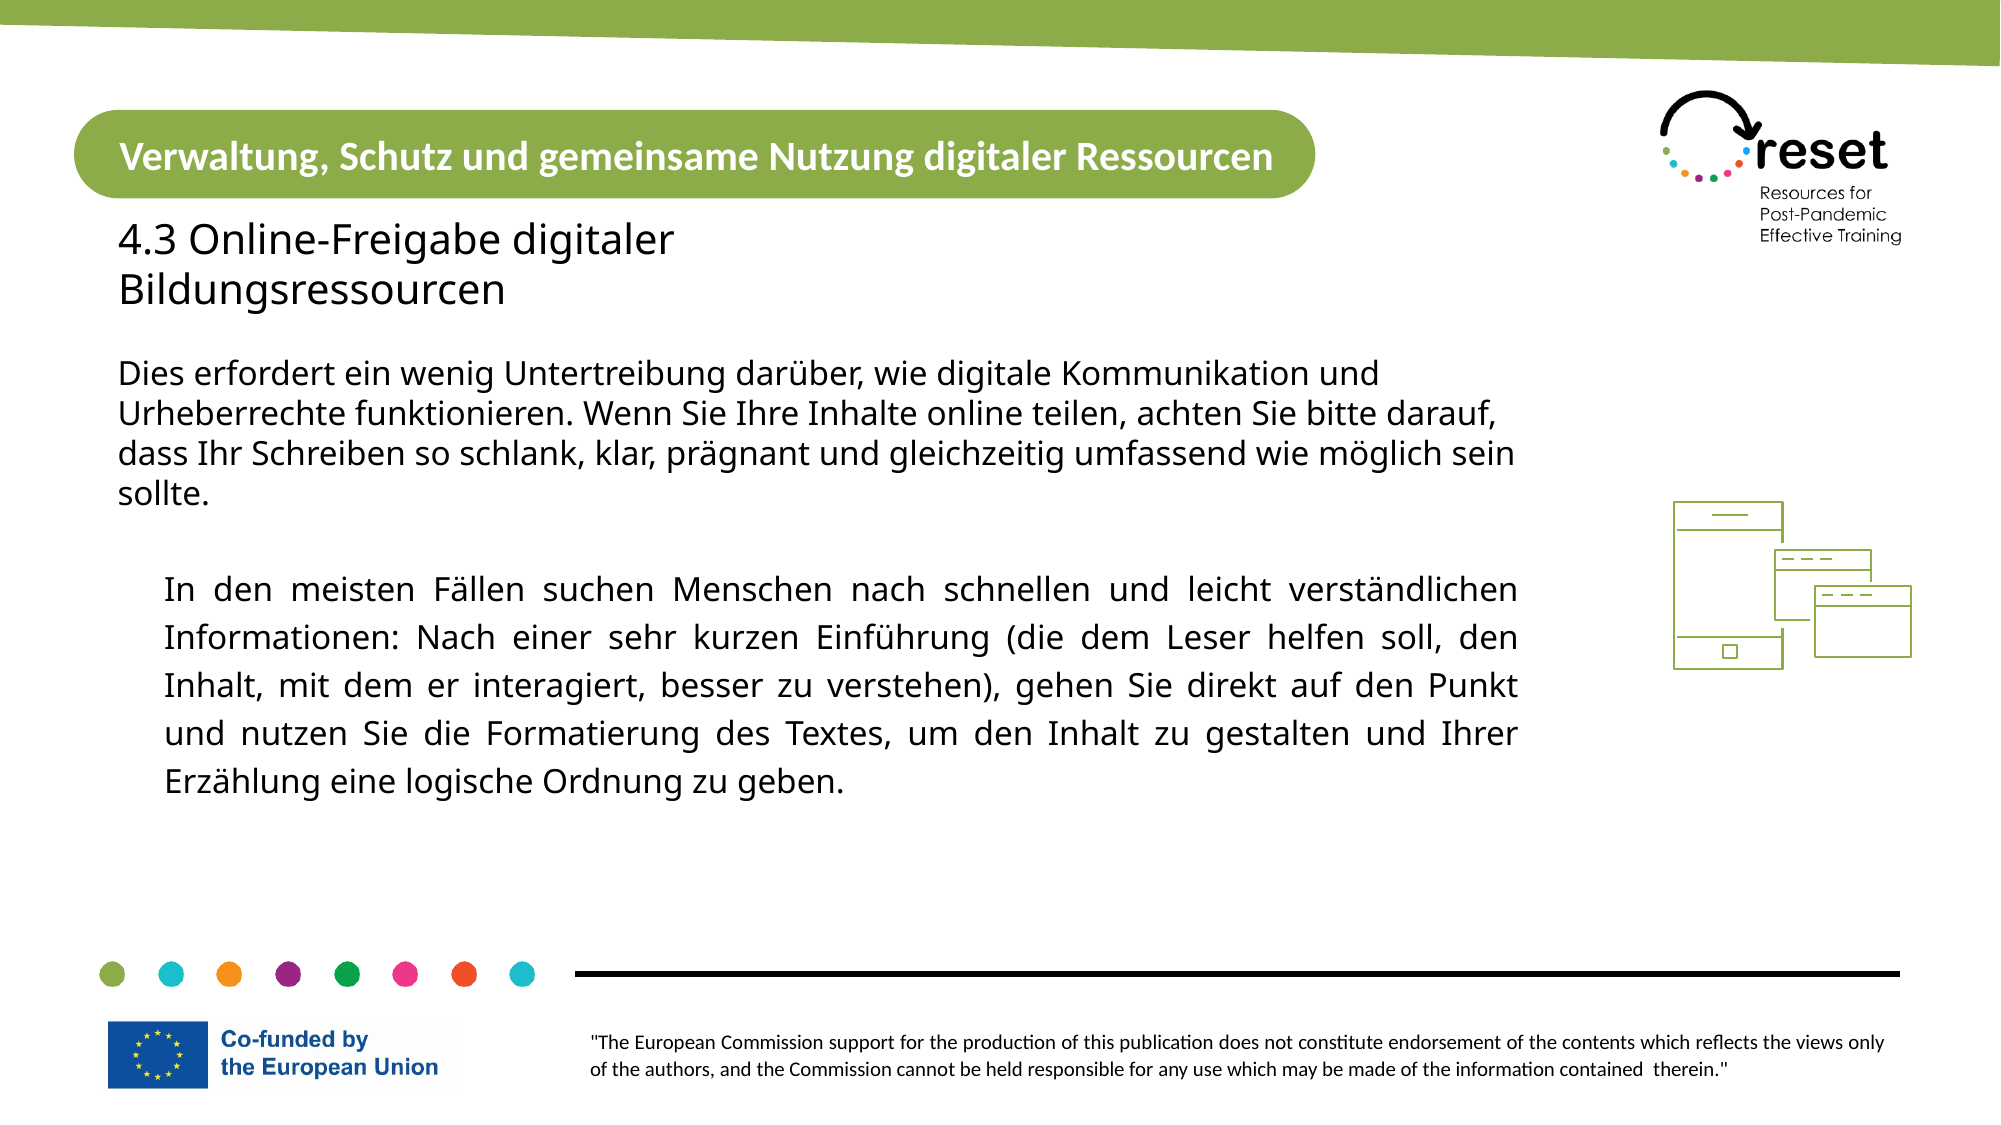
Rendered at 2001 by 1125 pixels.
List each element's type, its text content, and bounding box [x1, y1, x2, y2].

picture [334, 961, 360, 987]
picture [509, 961, 535, 987]
text_box Dies erfordert ein wenig Untertreibung darüber, wie digitale Kommunikation und Urheberrechte funktionieren. Wenn Sie Ihre Inhalte online teilen, achten Sie bitte darauf, dass Ihr Schreiben so schlank, klar, prägnant und gleichzeitig umfassend wie möglich sein sollte. In den meisten Fällen suchen Menschen nach schnellen und leicht verständlichen Informationen: Nach einer sehr kurzen Einführung (die dem Leser helfen soll, den Inhalt, mit dem er interagiert, besser zu verstehen), gehen Sie direkt auf den Punkt und nutzen Sie die Formatierung des Textes, um den Inhalt zu gestalten und Ihrer Erzählung eine logische Ordnung zu geben. [102, 345, 1536, 578]
picture [216, 961, 242, 987]
picture [275, 961, 301, 987]
picture [158, 961, 184, 987]
picture [451, 961, 477, 987]
picture [392, 961, 418, 987]
text_box Verwaltung, Schutz und gemeinsame Nutzung digitaler Ressourcen [72, 108, 1317, 200]
picture [103, 1017, 463, 1093]
text_box [1674, 501, 1911, 670]
picture [99, 961, 125, 987]
picture [1650, 77, 1917, 255]
text_box 4.3 Online-Freigabe digitaler Bildungsressourcen [85, 205, 1000, 320]
